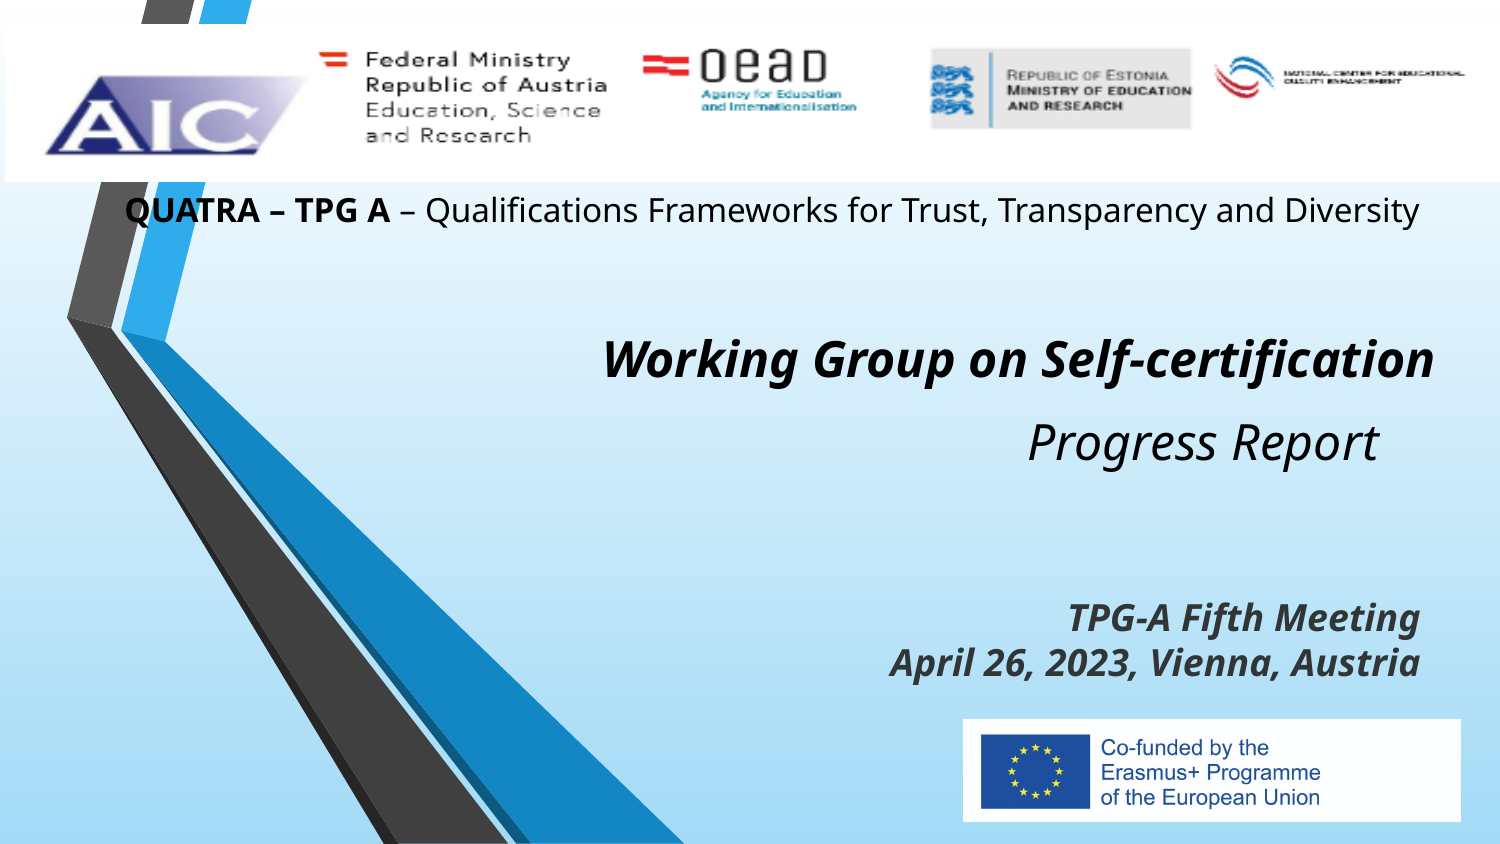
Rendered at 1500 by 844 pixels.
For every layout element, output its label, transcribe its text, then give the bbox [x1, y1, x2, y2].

picture [963, 719, 1461, 822]
title Working Group on Self-certification [287, 240, 1451, 486]
picture [5, 24, 1500, 182]
text_box QUATRA – TPG A – Qualifications Frameworks for Trust, Transparency and Diversity [83, 182, 1437, 237]
subtitle Progress Report [805, 395, 1500, 554]
text_box TPG-A Fifth Meeting April 26, 2023, Vienna, Austria [869, 586, 1437, 737]
